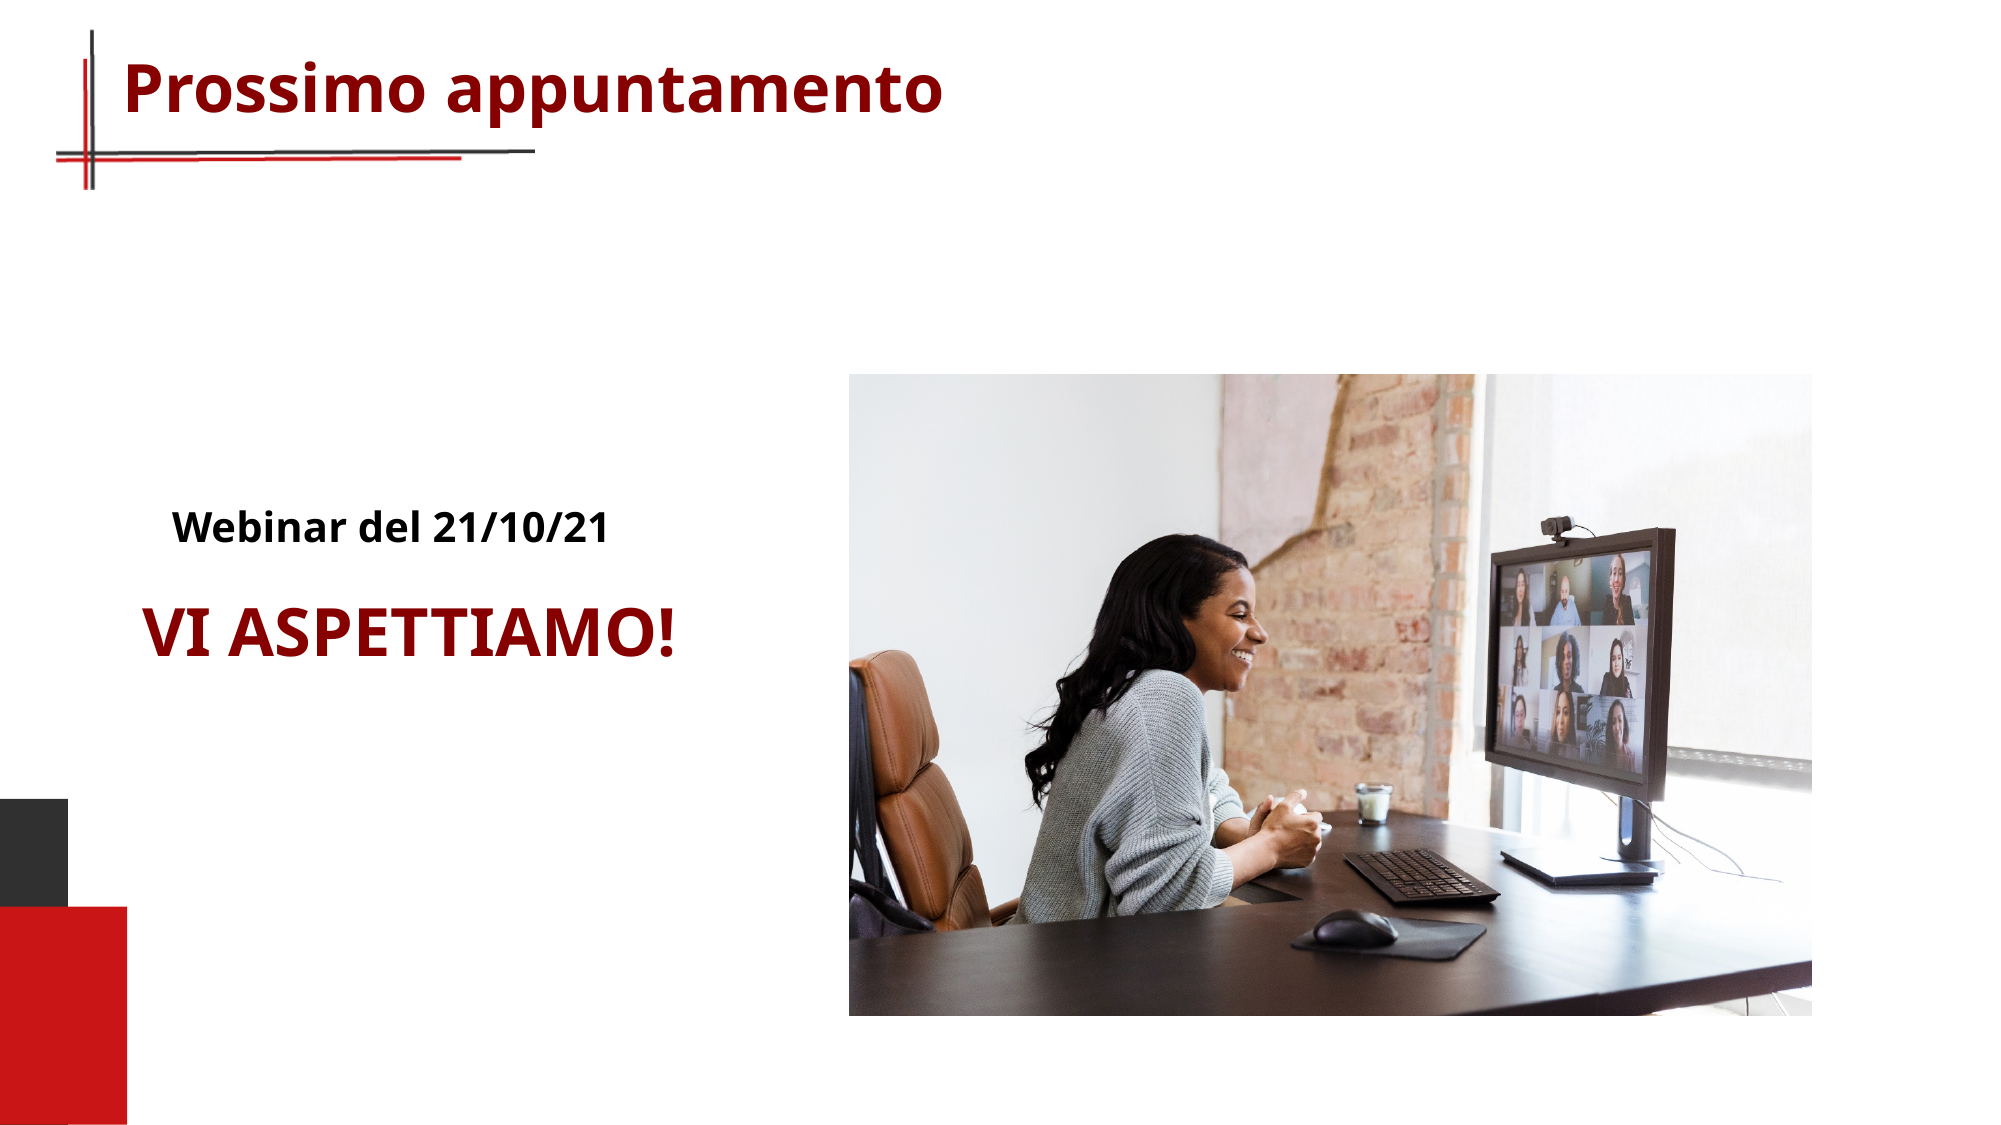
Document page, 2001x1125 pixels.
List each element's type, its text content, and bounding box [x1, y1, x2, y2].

text_box VI ASPETTIAMO! [127, 582, 773, 678]
picture [849, 374, 1812, 1016]
picture [56, 29, 535, 191]
text_box Prossimo appuntamento [535, 38, 1070, 133]
text_box [0, 906, 128, 1125]
text_box Webinar del 21/10/21 [157, 493, 743, 559]
text_box [0, 798, 69, 906]
